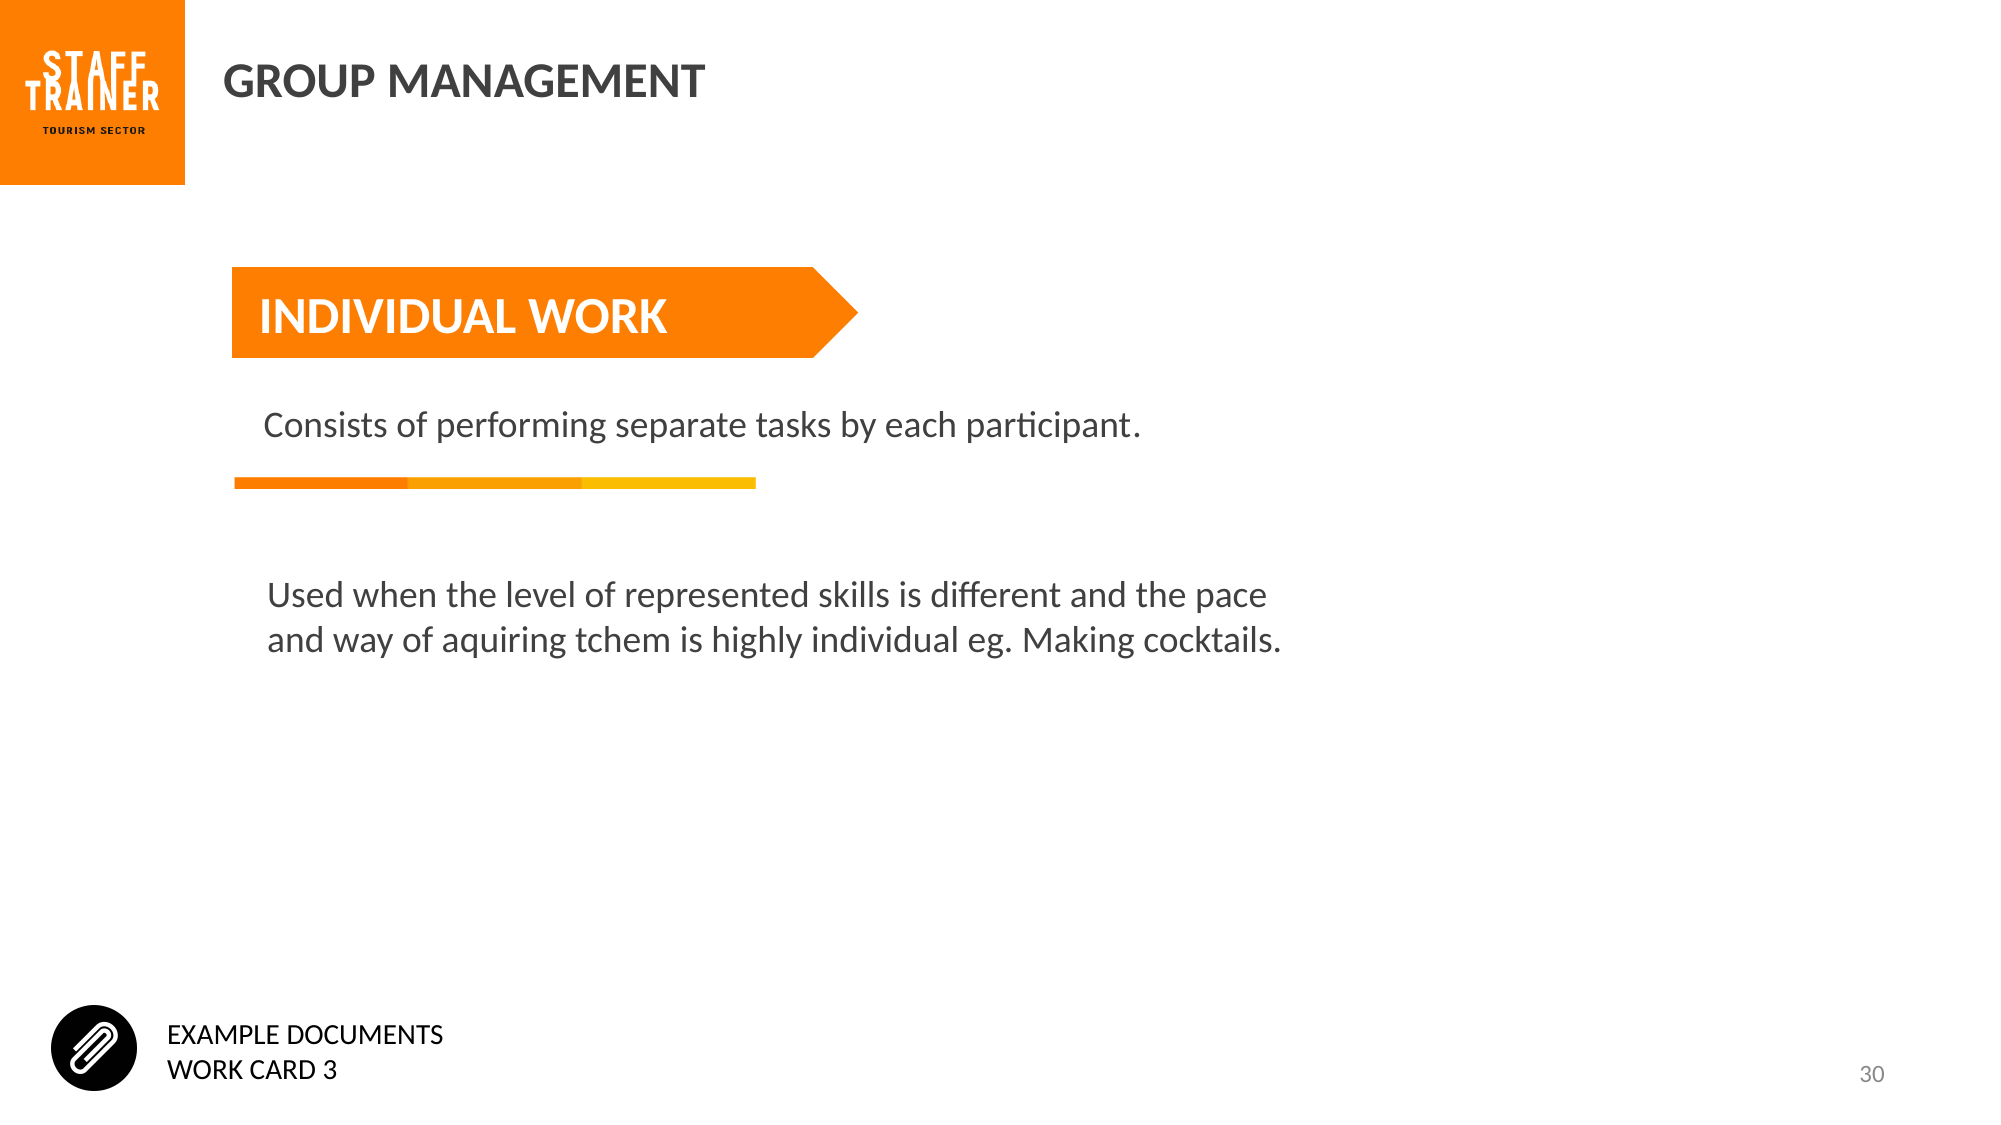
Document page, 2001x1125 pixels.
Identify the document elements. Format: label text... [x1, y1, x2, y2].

picture [0, 0, 185, 185]
text_box Consists of performing separate tasks by each participant. [506, 392, 1650, 453]
picture [235, 222, 756, 744]
text_box Consists of performing separate tasks by each participant. [249, 392, 483, 453]
picture [50, 1005, 137, 1092]
text_box Used when the level of represented skills is different and the pace and way of aquiring tchem is highly individual eg. Making cocktails. [506, 562, 1316, 668]
text_box GROUP MANAGEMENT [208, 30, 1249, 124]
text_box INDIVIDUAL WORK [230, 265, 483, 361]
slide_number 30 [1433, 1042, 1900, 1103]
text_box EXAMPLE DOCUMENTS WORK CARD 3 [152, 1008, 635, 1093]
text_box INDIVIDUAL WORK [506, 265, 861, 361]
text_box Used when the level of represented skills is different and the pace and way of aquiring tchem is highly individual eg. Making cocktails. [252, 562, 483, 668]
